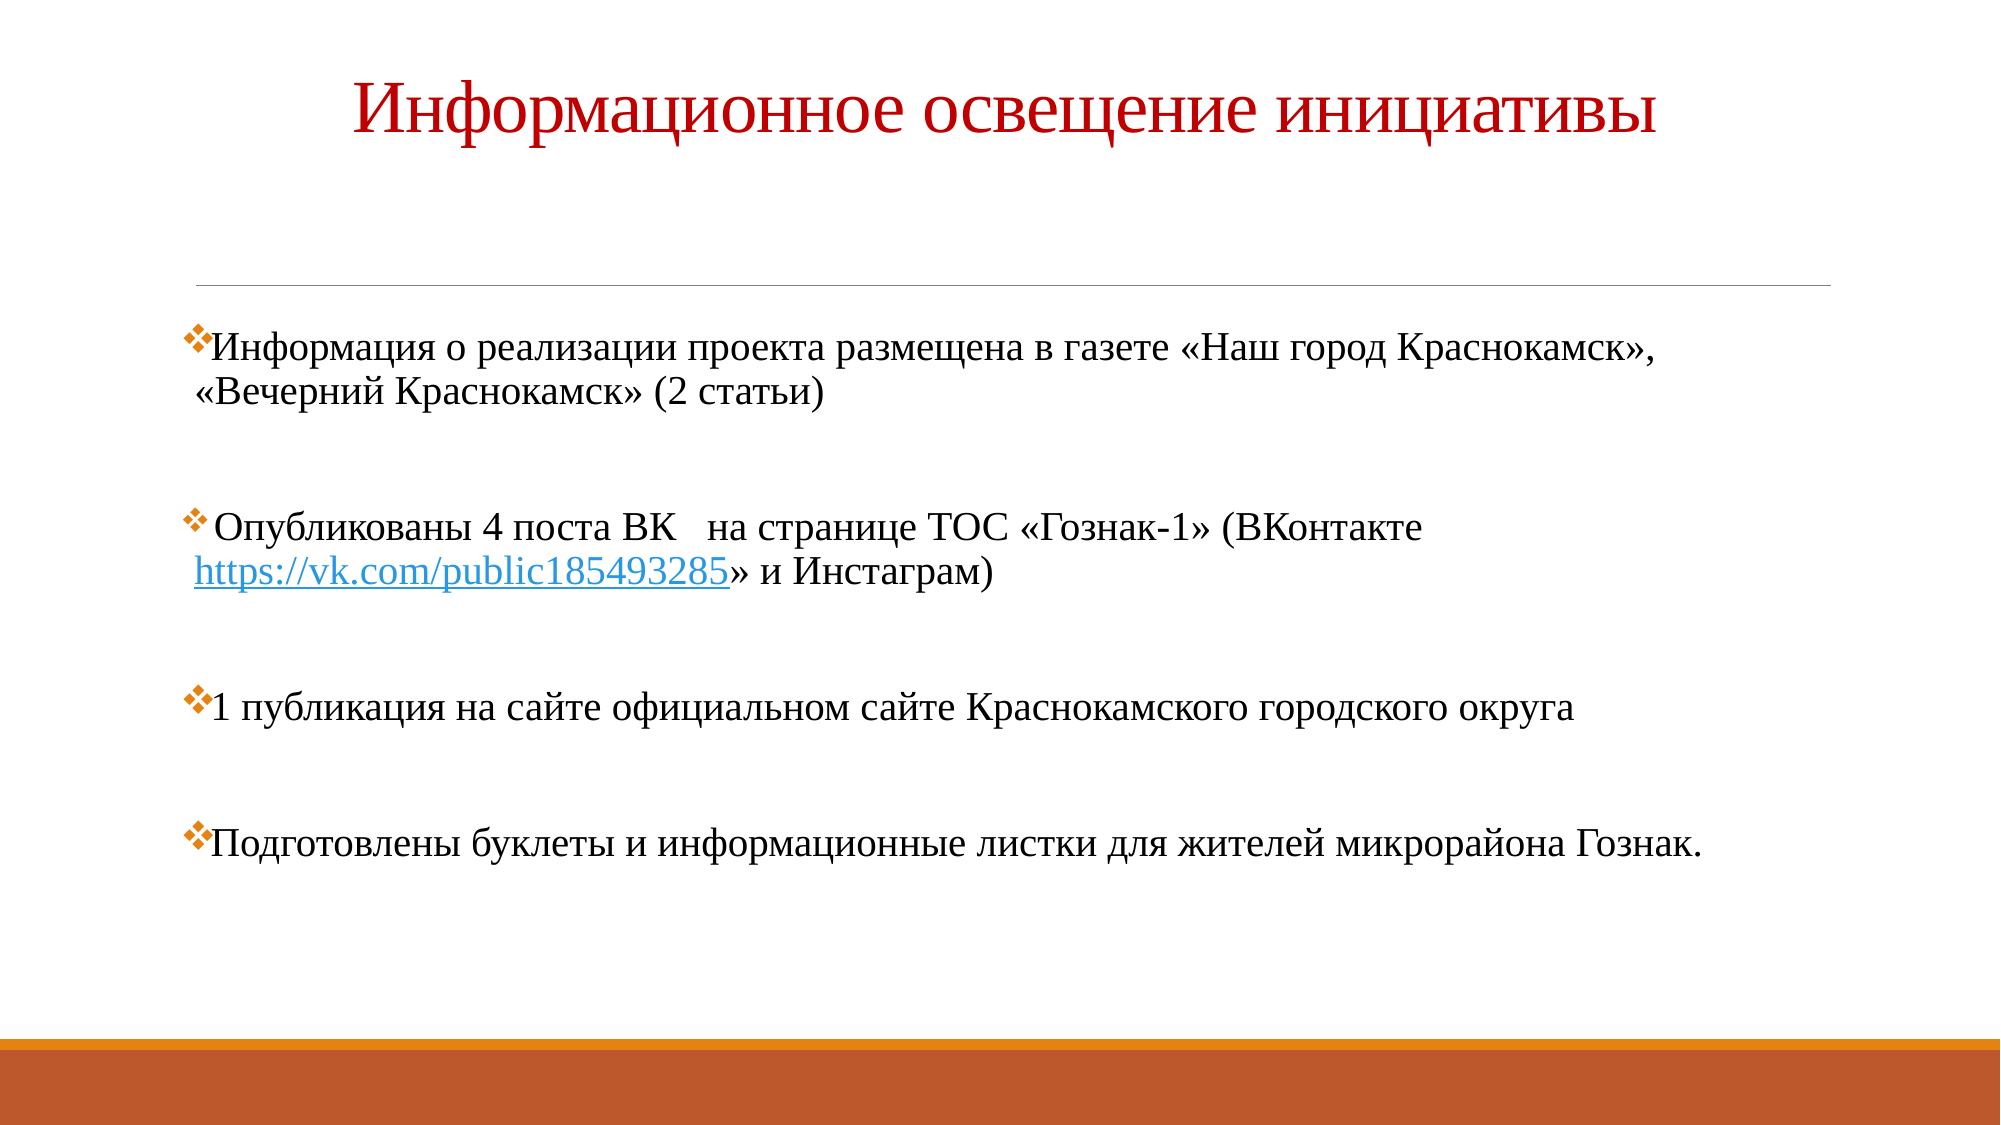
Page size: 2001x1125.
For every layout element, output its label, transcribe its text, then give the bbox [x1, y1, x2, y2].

title Информационное освещение инициативы [180, 47, 1830, 156]
list Информация о реализации проекта размещена в газете «Наш город Краснокамск», «Вечерний Краснокамск» (2 статьи) Опубликованы 4 поста ВК на странице ТОС «Гознак-1» (ВКонтакте https://vk.com/public185493285» и Инстаграм) 1 публикация на сайте официальном сайте Краснокамского городского округа Подготовлены буклеты и информационные листки для жителей микрорайона Гознак. [180, 317, 1830, 943]
